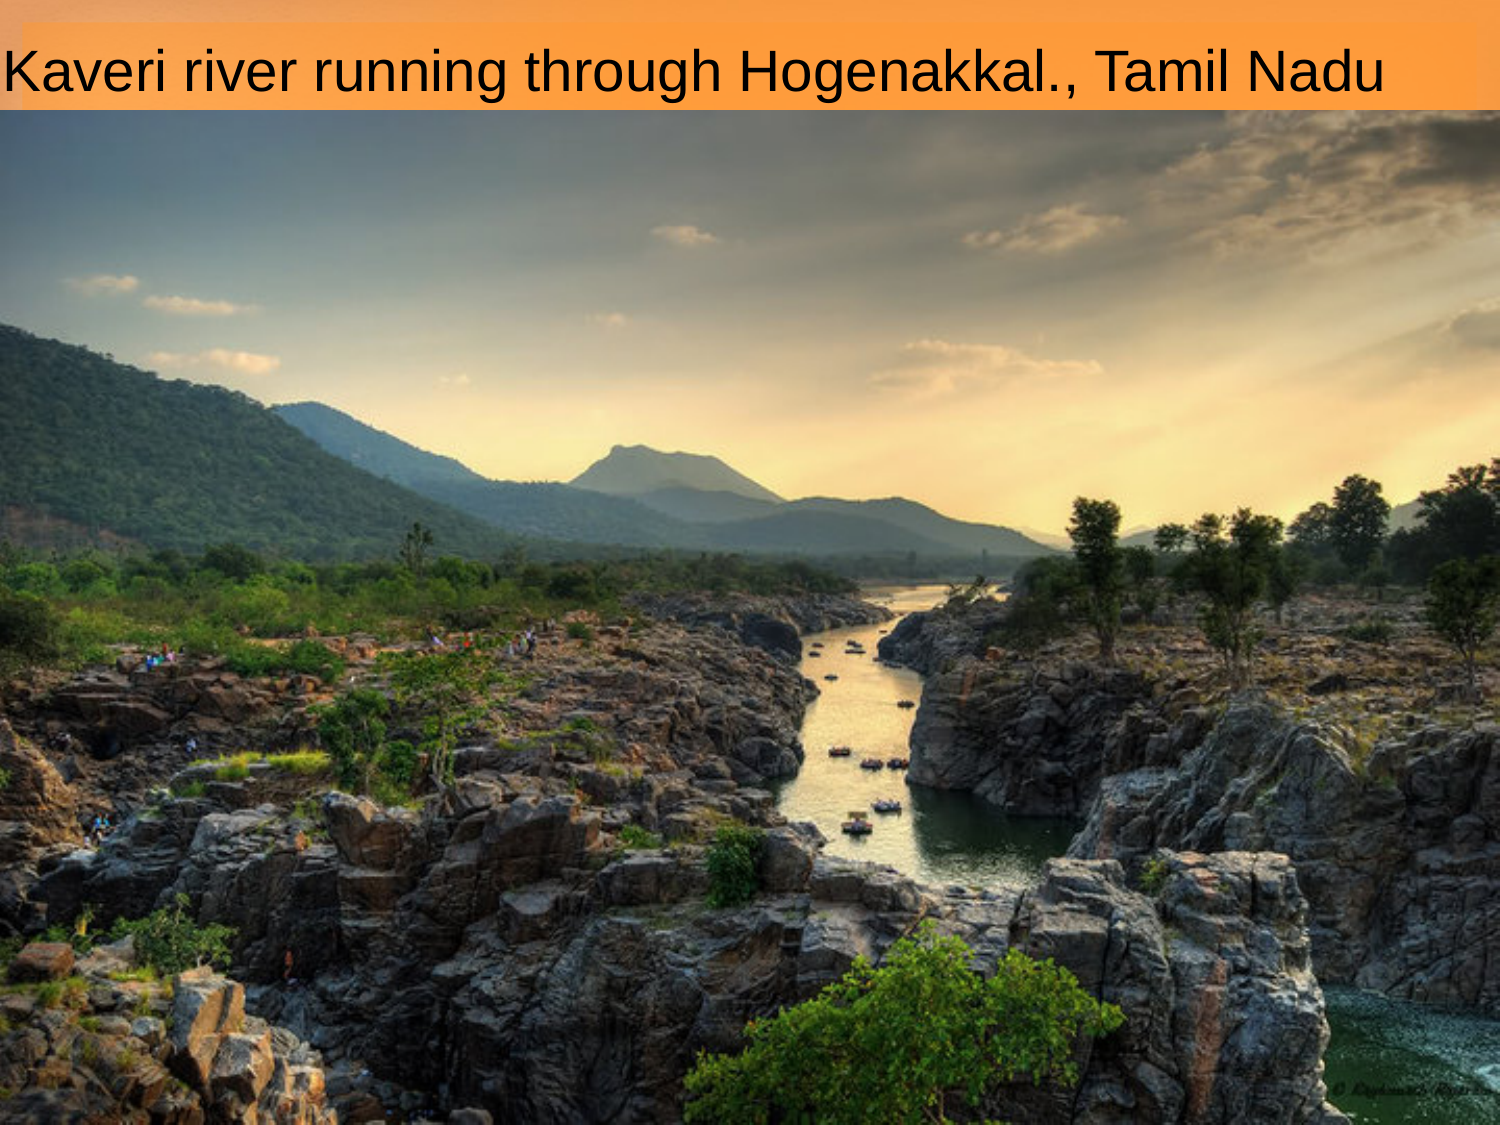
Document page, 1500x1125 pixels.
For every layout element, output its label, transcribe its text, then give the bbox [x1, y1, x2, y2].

picture [0, 110, 1500, 1125]
title Kaveri river running through Hogenakkal., Tamil Nadu [0, 0, 1500, 110]
